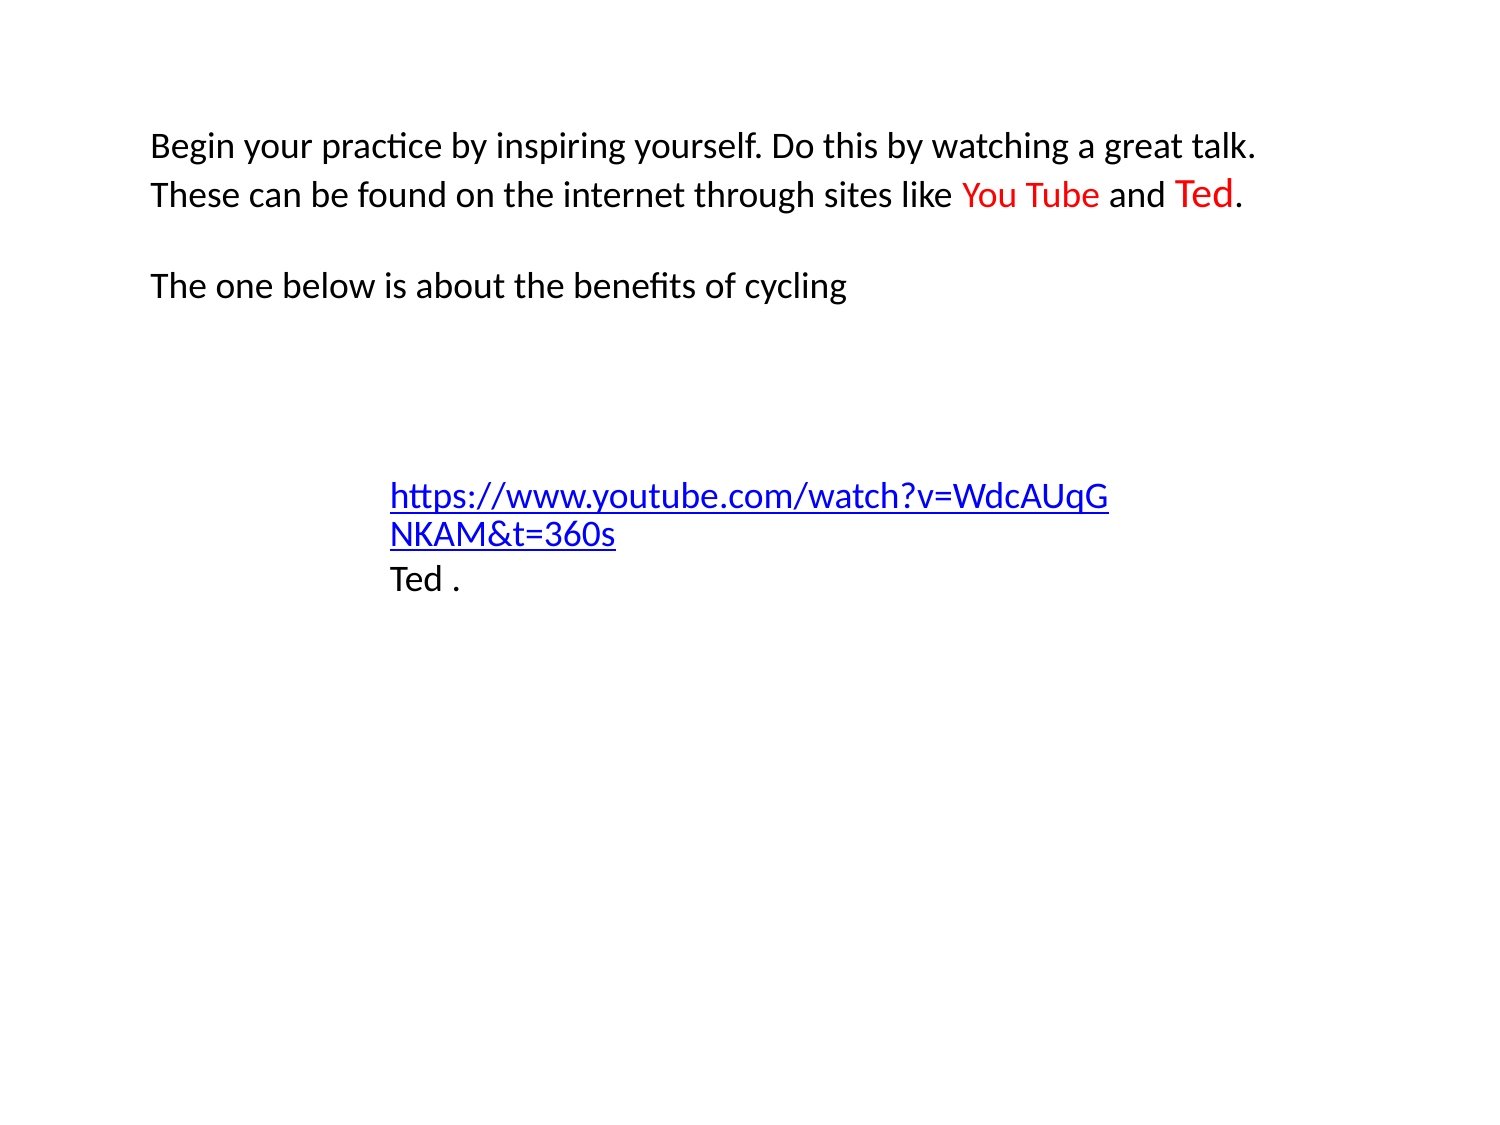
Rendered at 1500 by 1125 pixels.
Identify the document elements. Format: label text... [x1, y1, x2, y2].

text_box https://www.youtube.com/watch?v=WdcAUqGNKAM&t=360s Ted . [374, 463, 1125, 614]
text_box Begin your practice by inspiring yourself. Do this by watching a great talk. These can be found on the internet through sites like You Tube and Ted. The one below is about the benefits of cycling [135, 113, 1353, 314]
